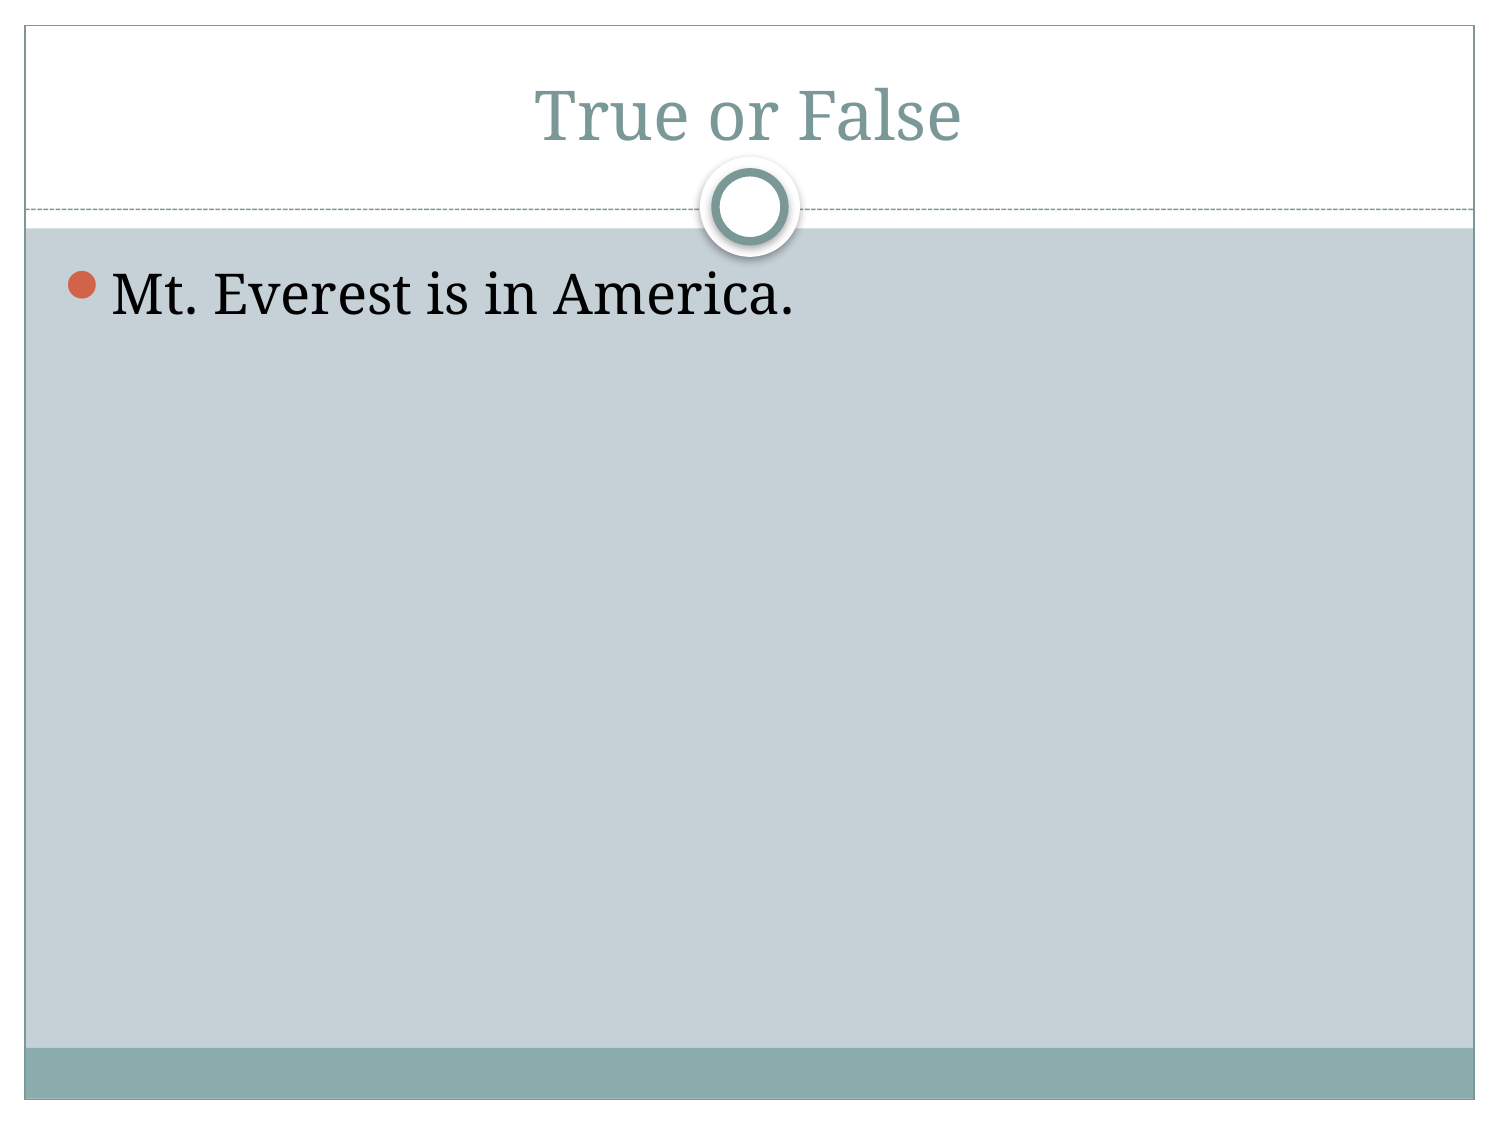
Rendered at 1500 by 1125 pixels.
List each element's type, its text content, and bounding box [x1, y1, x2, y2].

title True or False [49, 37, 1450, 162]
list Mt. Everest is in America. [49, 250, 1445, 1001]
